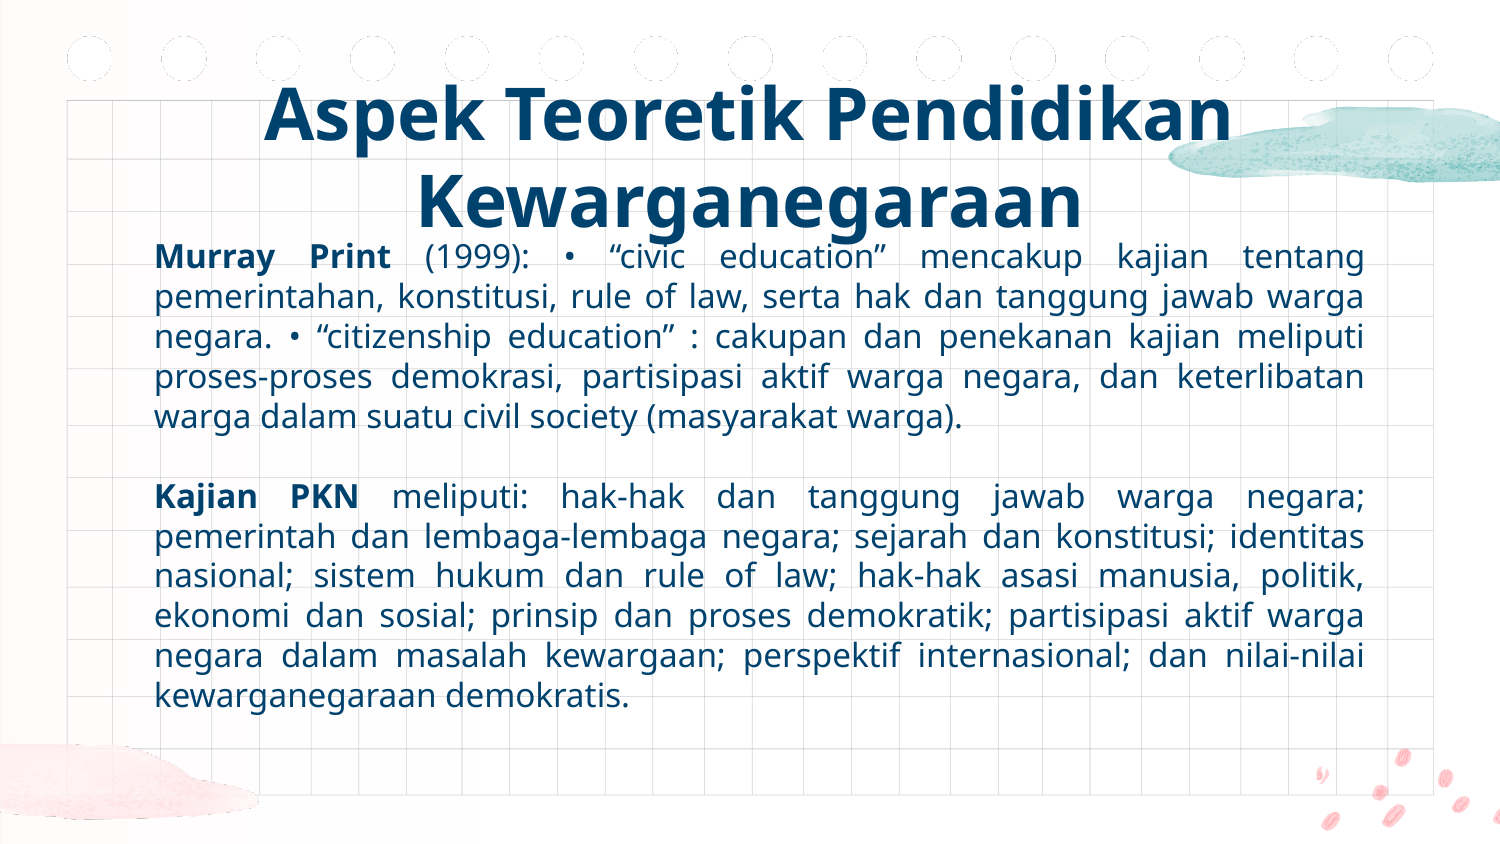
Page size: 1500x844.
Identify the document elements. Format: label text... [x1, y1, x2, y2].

title Aspek Teoretik Pendidikan Kewarganegaraan [117, 107, 1383, 202]
picture [0, 0, 1500, 844]
list Murray Print (1999): • “civic education” mencakup kajian tentang pemerintahan, konstitusi, rule of law, serta hak dan tanggung jawab warga negara. • “citizenship education” : cakupan dan penekanan kajian meliputi proses-proses demokrasi, partisipasi aktif warga negara, dan keterlibatan warga dalam suatu civil society (masyarakat warga). Kajian PKN meliputi: hak-hak dan tanggung jawab warga negara; pemerintah dan lembaga-lembaga negara; sejarah dan konstitusi; identitas nasional; sistem hukum dan rule of law; hak-hak asasi manusia, politik, ekonomi dan sosial; prinsip dan proses demokratik; partisipasi aktif warga negara dalam masalah kewargaan; perspektif internasional; dan nilai-nilai kewarganegaraan demokratis. [117, 220, 1382, 786]
